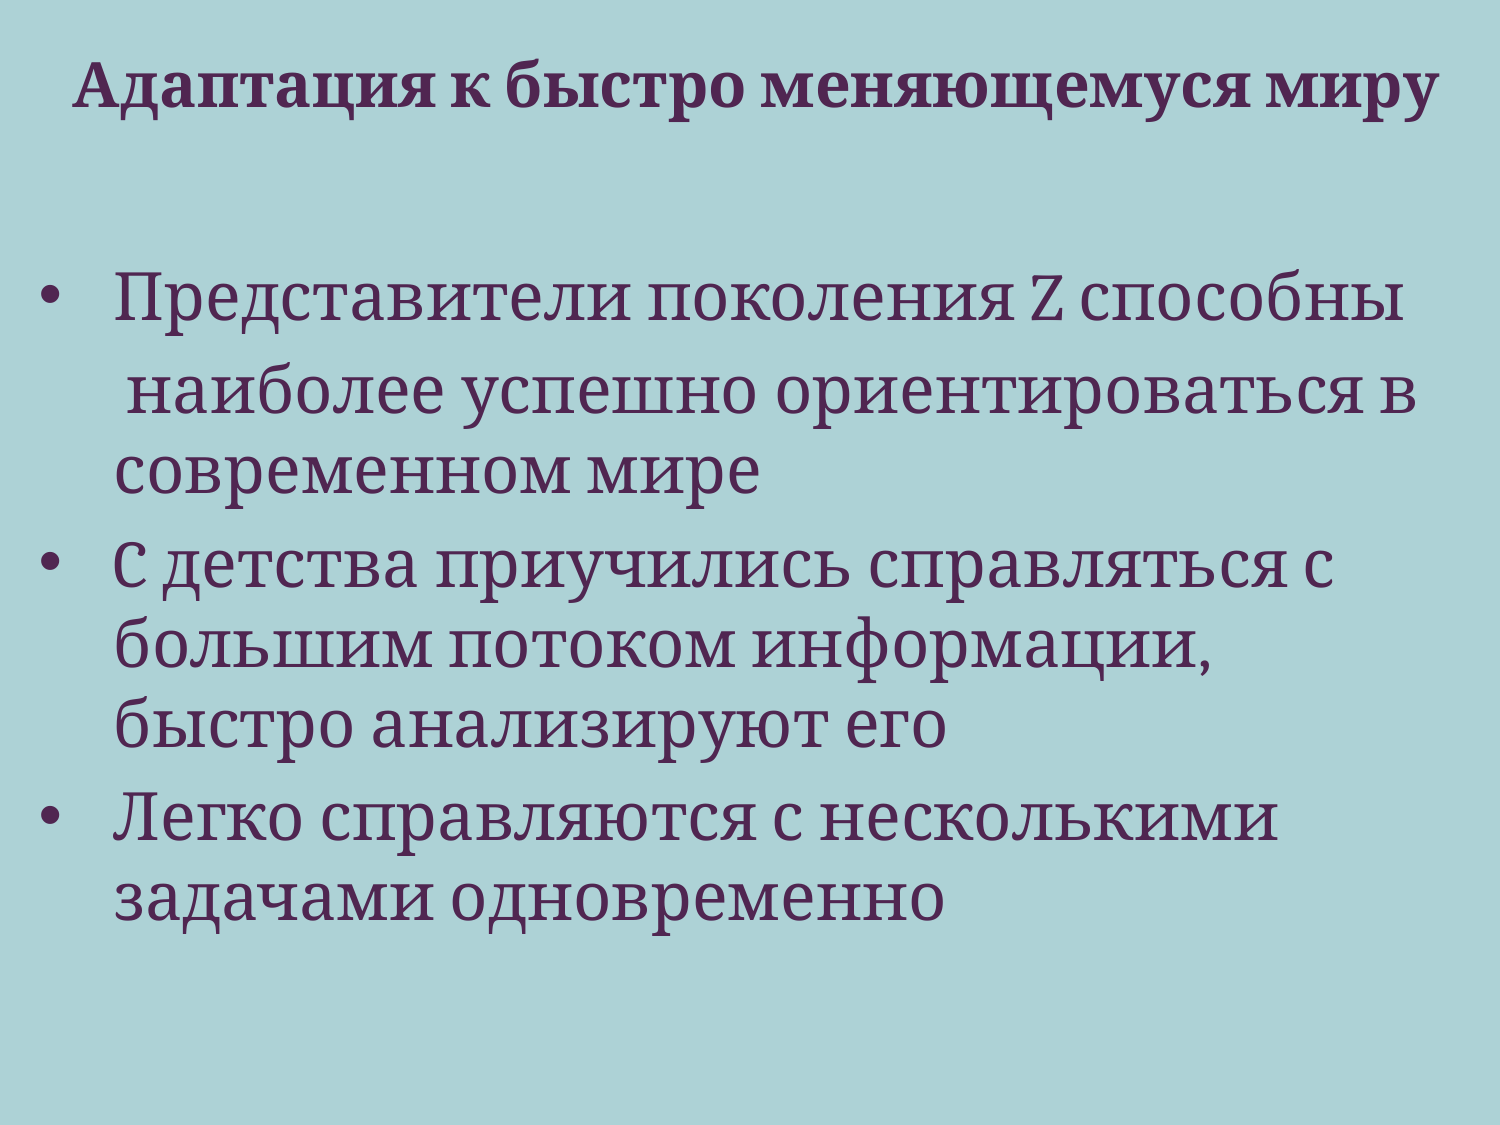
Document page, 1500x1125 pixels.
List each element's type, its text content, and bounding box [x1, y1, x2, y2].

subtitle Представители поколения Z способны наиболее успешно ориентироваться в современном мире C детства приучились справляться с большим потоком информации, быстро анализируют его Легко справляются с несколькими задачами одновременно [23, 246, 1465, 1035]
title Адаптация к быстро меняющемуся миру [53, 0, 1460, 164]
